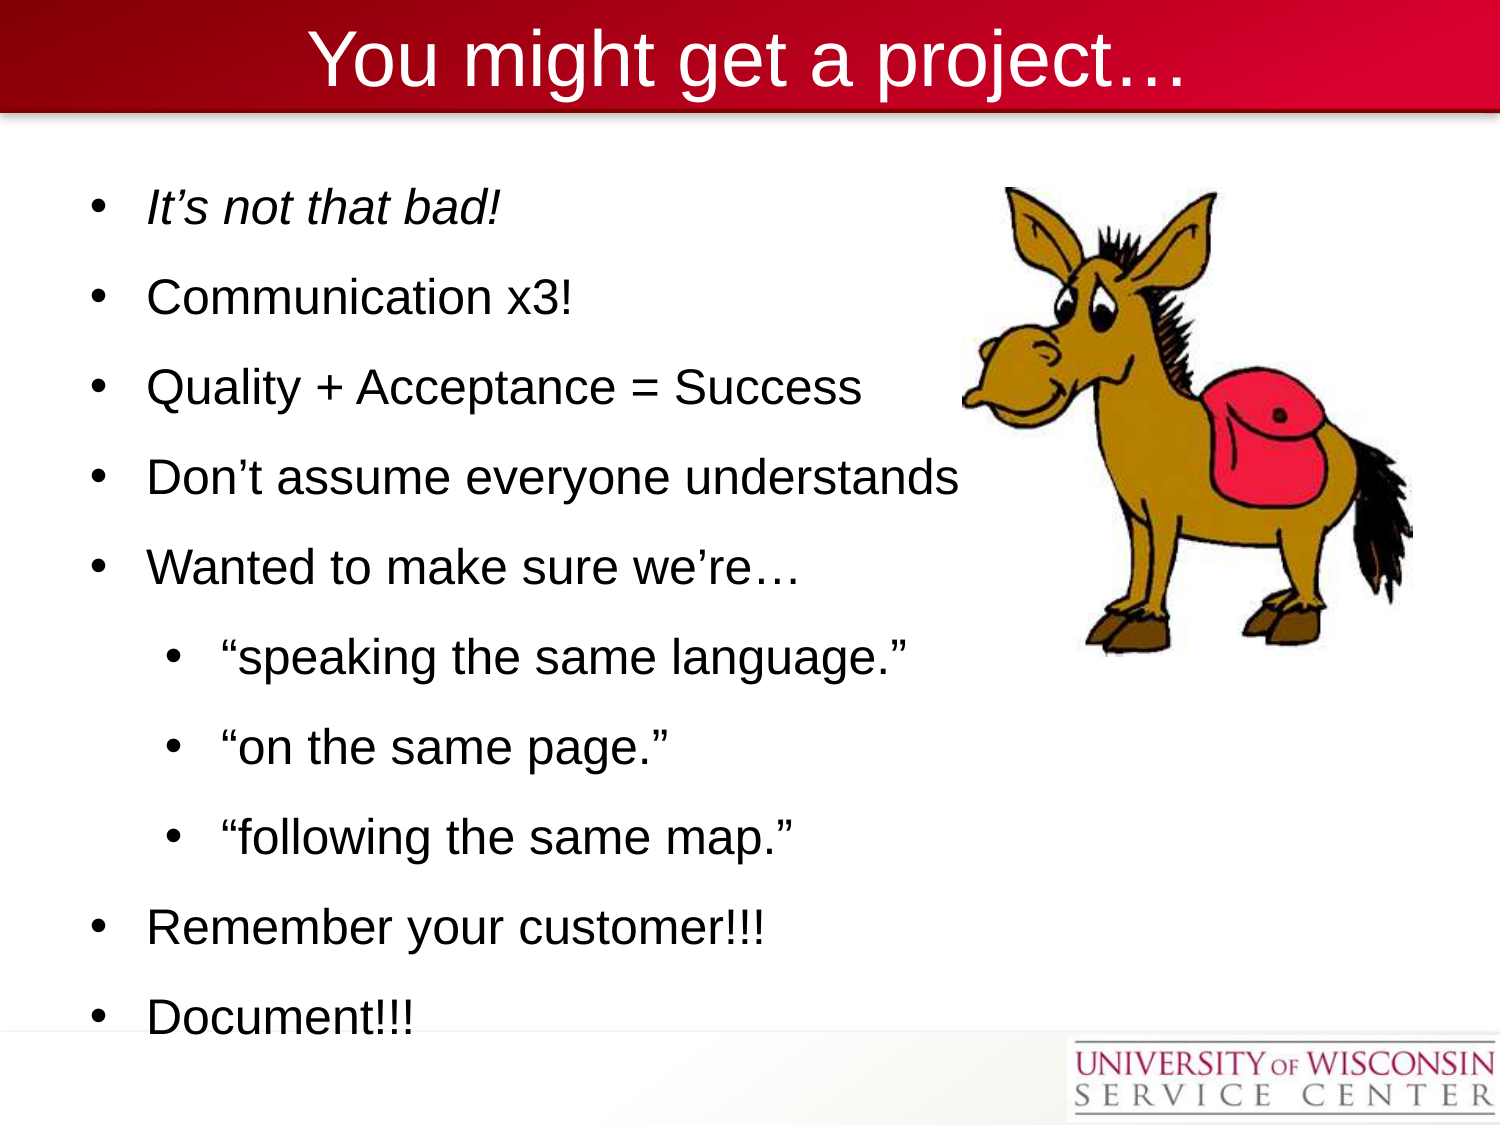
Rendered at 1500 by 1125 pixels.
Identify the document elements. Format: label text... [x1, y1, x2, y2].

picture [962, 187, 1413, 657]
text_box It’s not that bad! Communication x3! Quality + Acceptance = Success Don’t assume everyone understands. Wanted to make sure we’re… “speaking the same language.” “on the same page.” “following the same map.” Remember your customer!!! Document!!! [75, 137, 1391, 1053]
title You might get a project… [0, 0, 1500, 111]
picture [1067, 1035, 1500, 1122]
